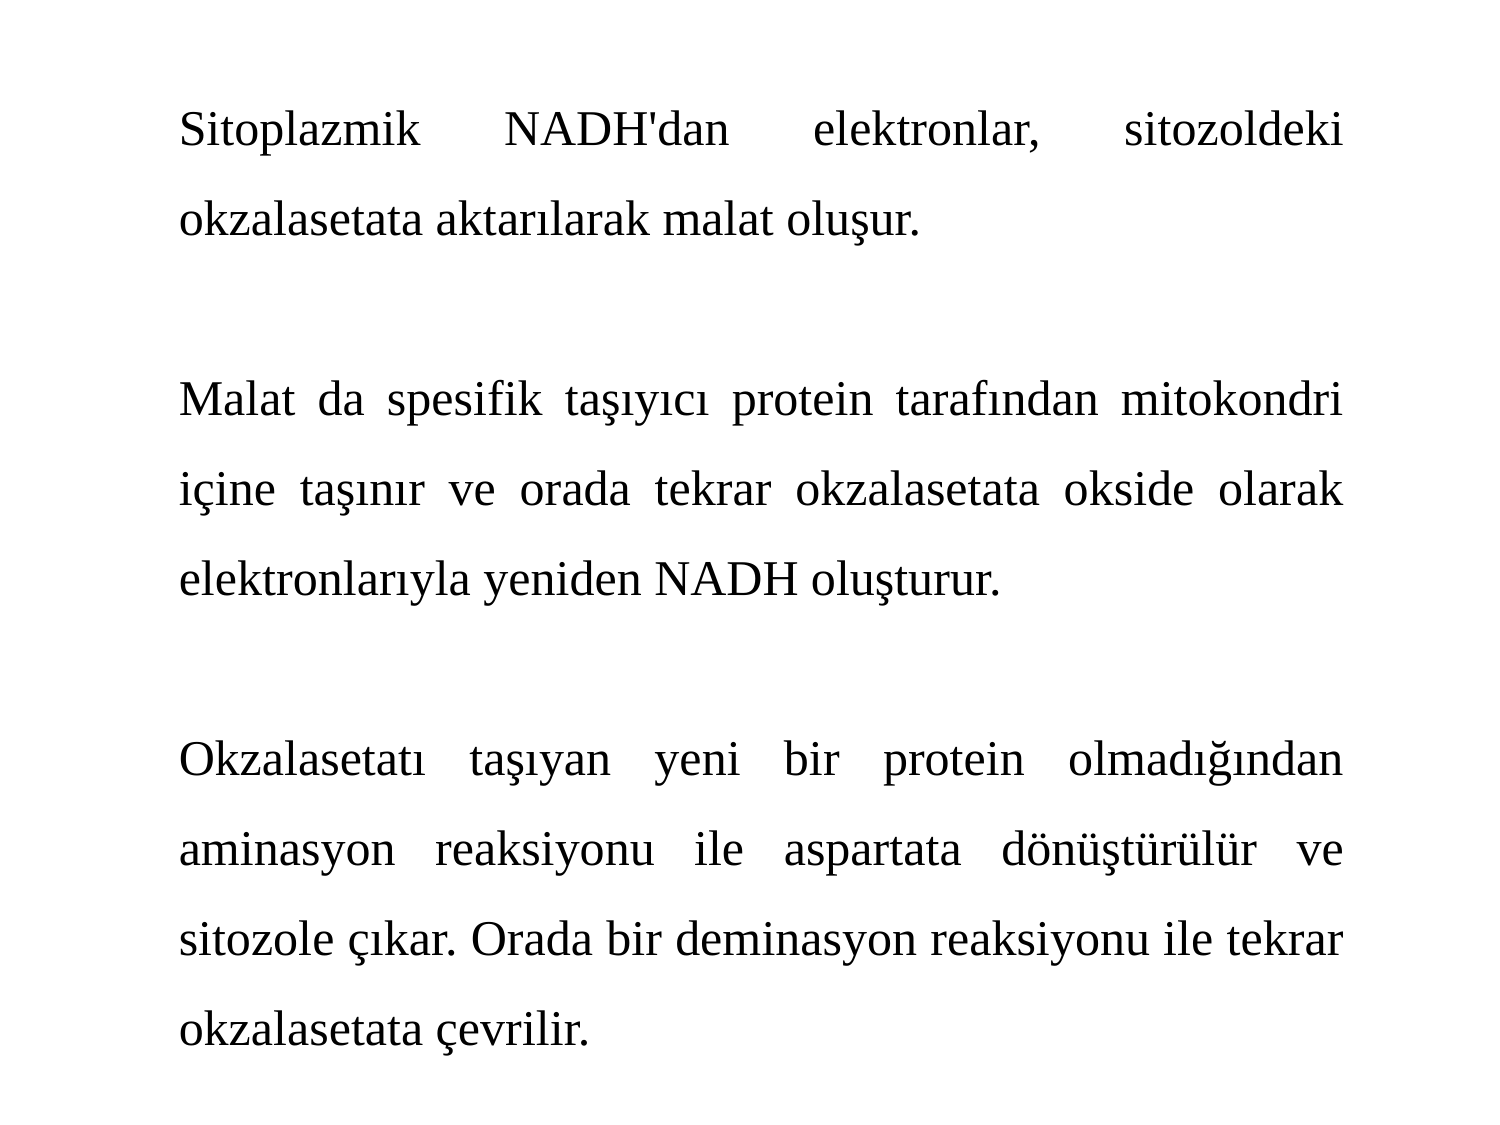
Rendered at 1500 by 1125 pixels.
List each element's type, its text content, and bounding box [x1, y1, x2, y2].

text_box Sitoplazmik NADH'dan elektronlar, sitozoldeki okzalasetata aktarılarak malat oluşur. Malat da spesifik taşıyıcı protein tarafından mitokondri içine taşınır ve orada tekrar okzalasetata okside olarak elektronlarıyla yeniden NADH oluşturur. Okzalasetatı taşıyan yeni bir protein olmadığından aminasyon reaksiyonu ile aspartata dönüştürülür ve sitozole çıkar. Orada bir deminasyon reaksiyonu ile tekrar okzalasetata çevrilir. [164, 58, 1360, 1064]
